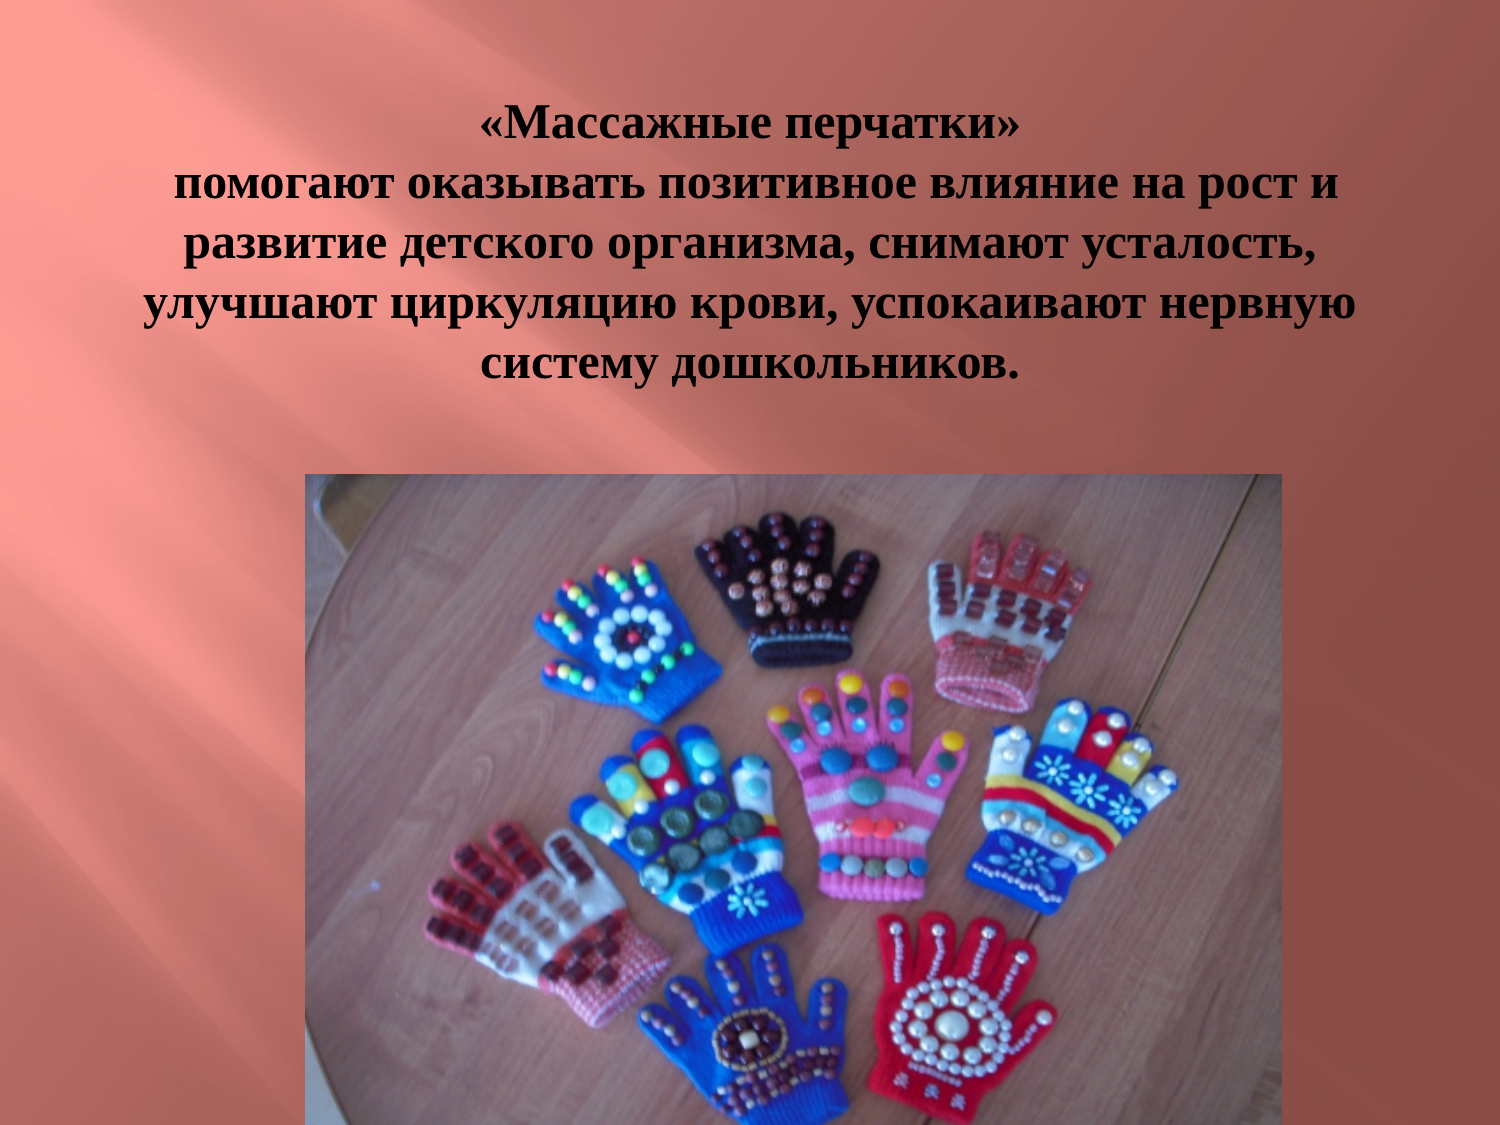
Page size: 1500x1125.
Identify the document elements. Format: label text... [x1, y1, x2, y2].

title «Массажные перчатки» помогают оказывать позитивное влияние на рост и развитие детского организма, снимают усталость, улучшают циркуляцию крови, успокаивают нервную систему дошкольников. [75, 45, 1425, 433]
picture [304, 474, 1282, 1125]
